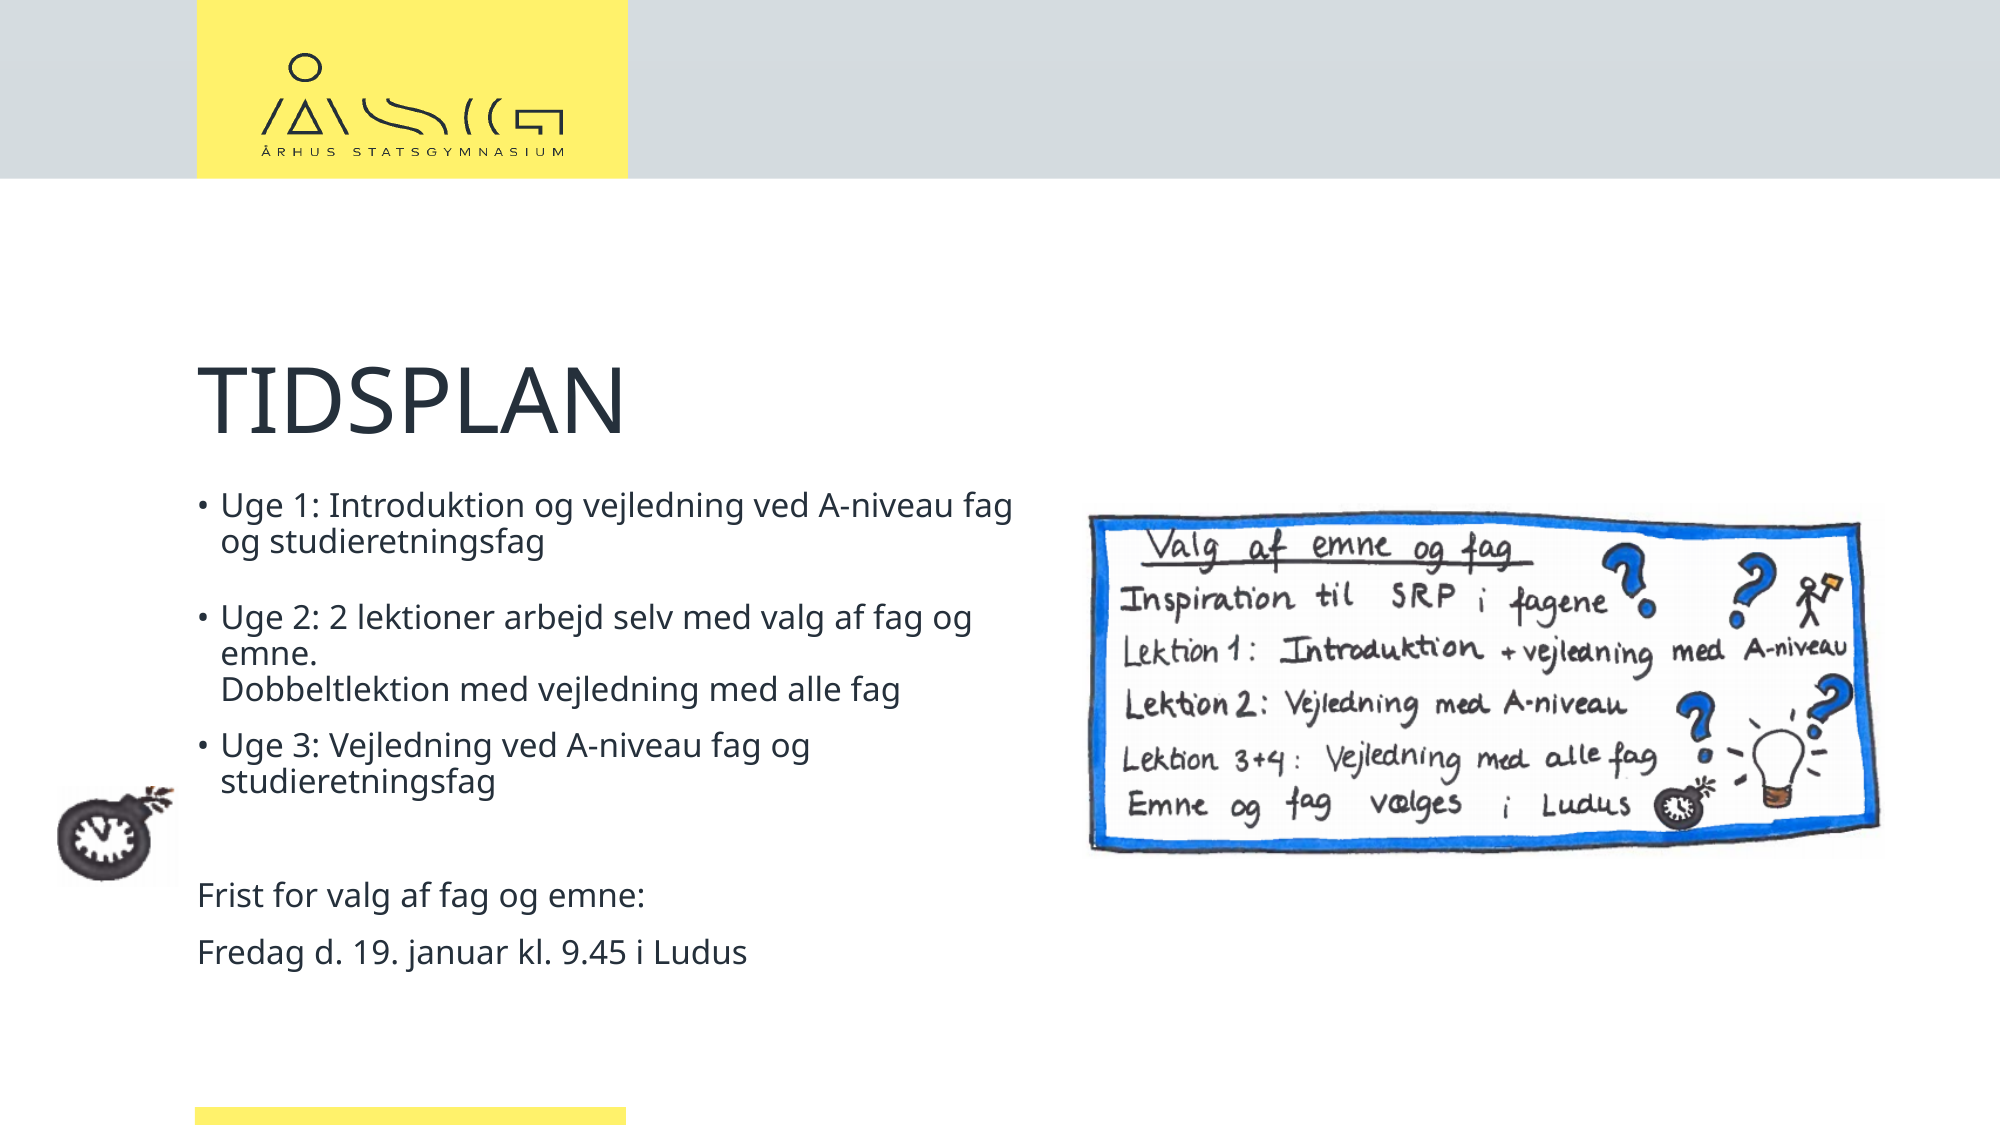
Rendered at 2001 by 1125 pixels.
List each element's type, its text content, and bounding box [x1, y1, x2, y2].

list Uge 1: Introduktion og vejledning ved A-niveau fag og studieretningsfag Uge 2: 2 lektioner arbejd selv med valg af fag og emne. Dobbeltlektion med vejledning med alle fag Uge 3: Vejledning ved A-niveau fag og studieretningsfag Frist for valg af fag og emne: Fredag d. 19. januar kl. 9.45 i Ludus [196, 488, 1048, 1030]
picture [261, 53, 563, 156]
picture [56, 786, 180, 888]
title TIDSPLAN [197, 209, 1805, 452]
picture [1082, 503, 1886, 859]
